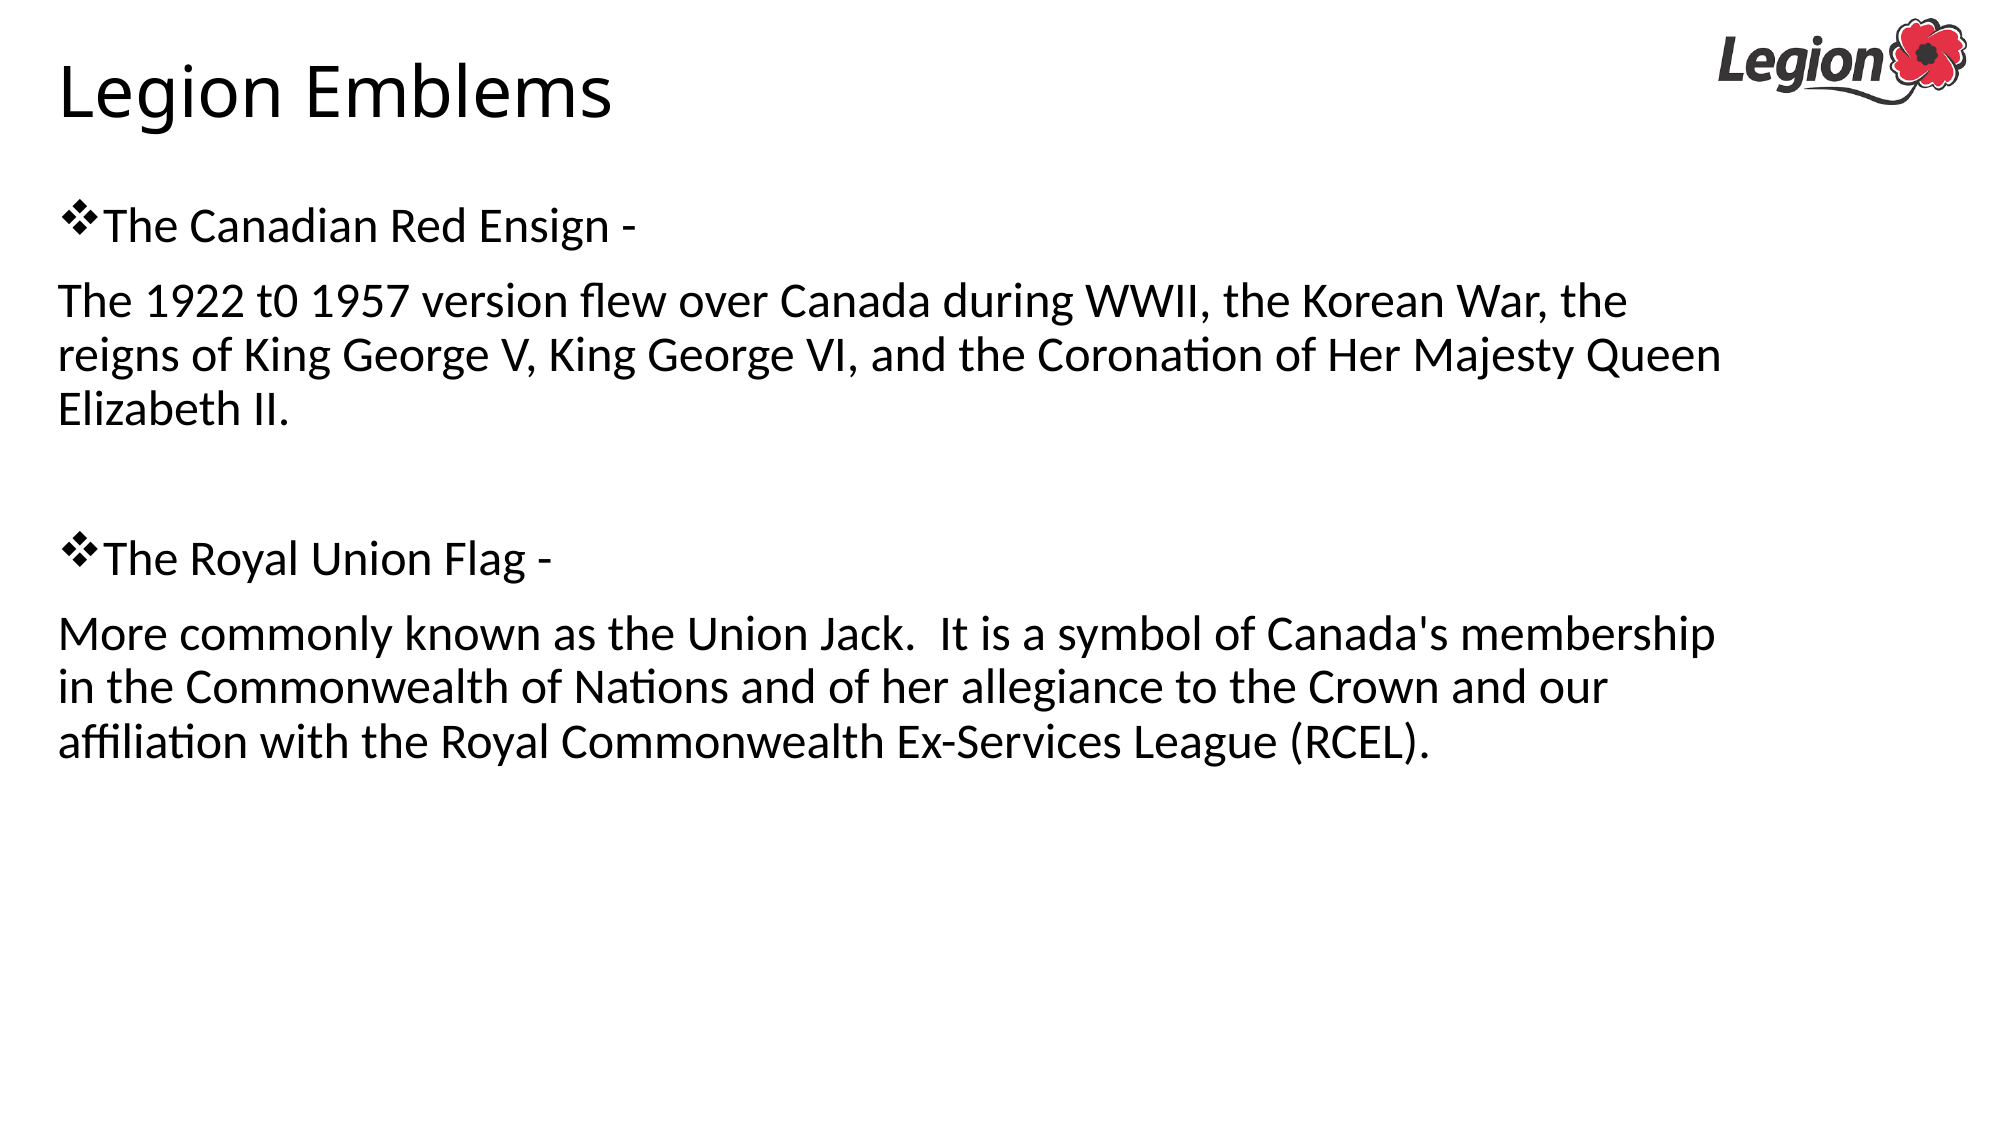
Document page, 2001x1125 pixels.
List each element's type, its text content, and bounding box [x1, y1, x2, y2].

title Legion Emblems [42, 39, 648, 150]
picture [1718, 18, 1967, 105]
list The Canadian Red Ensign - The 1922 t0 1957 version flew over Canada during WWII, the Korean War, the reigns of King George V, King George VI, and the Coronation of Her Majesty Queen Elizabeth II. The Royal Union Flag - More commonly known as the Union Jack. It is a symbol of Canada's membership in the Commonwealth of Nations and of her allegiance to the Crown and our affiliation with the Royal Commonwealth Ex-Services League (RCEL). [42, 192, 1768, 906]
